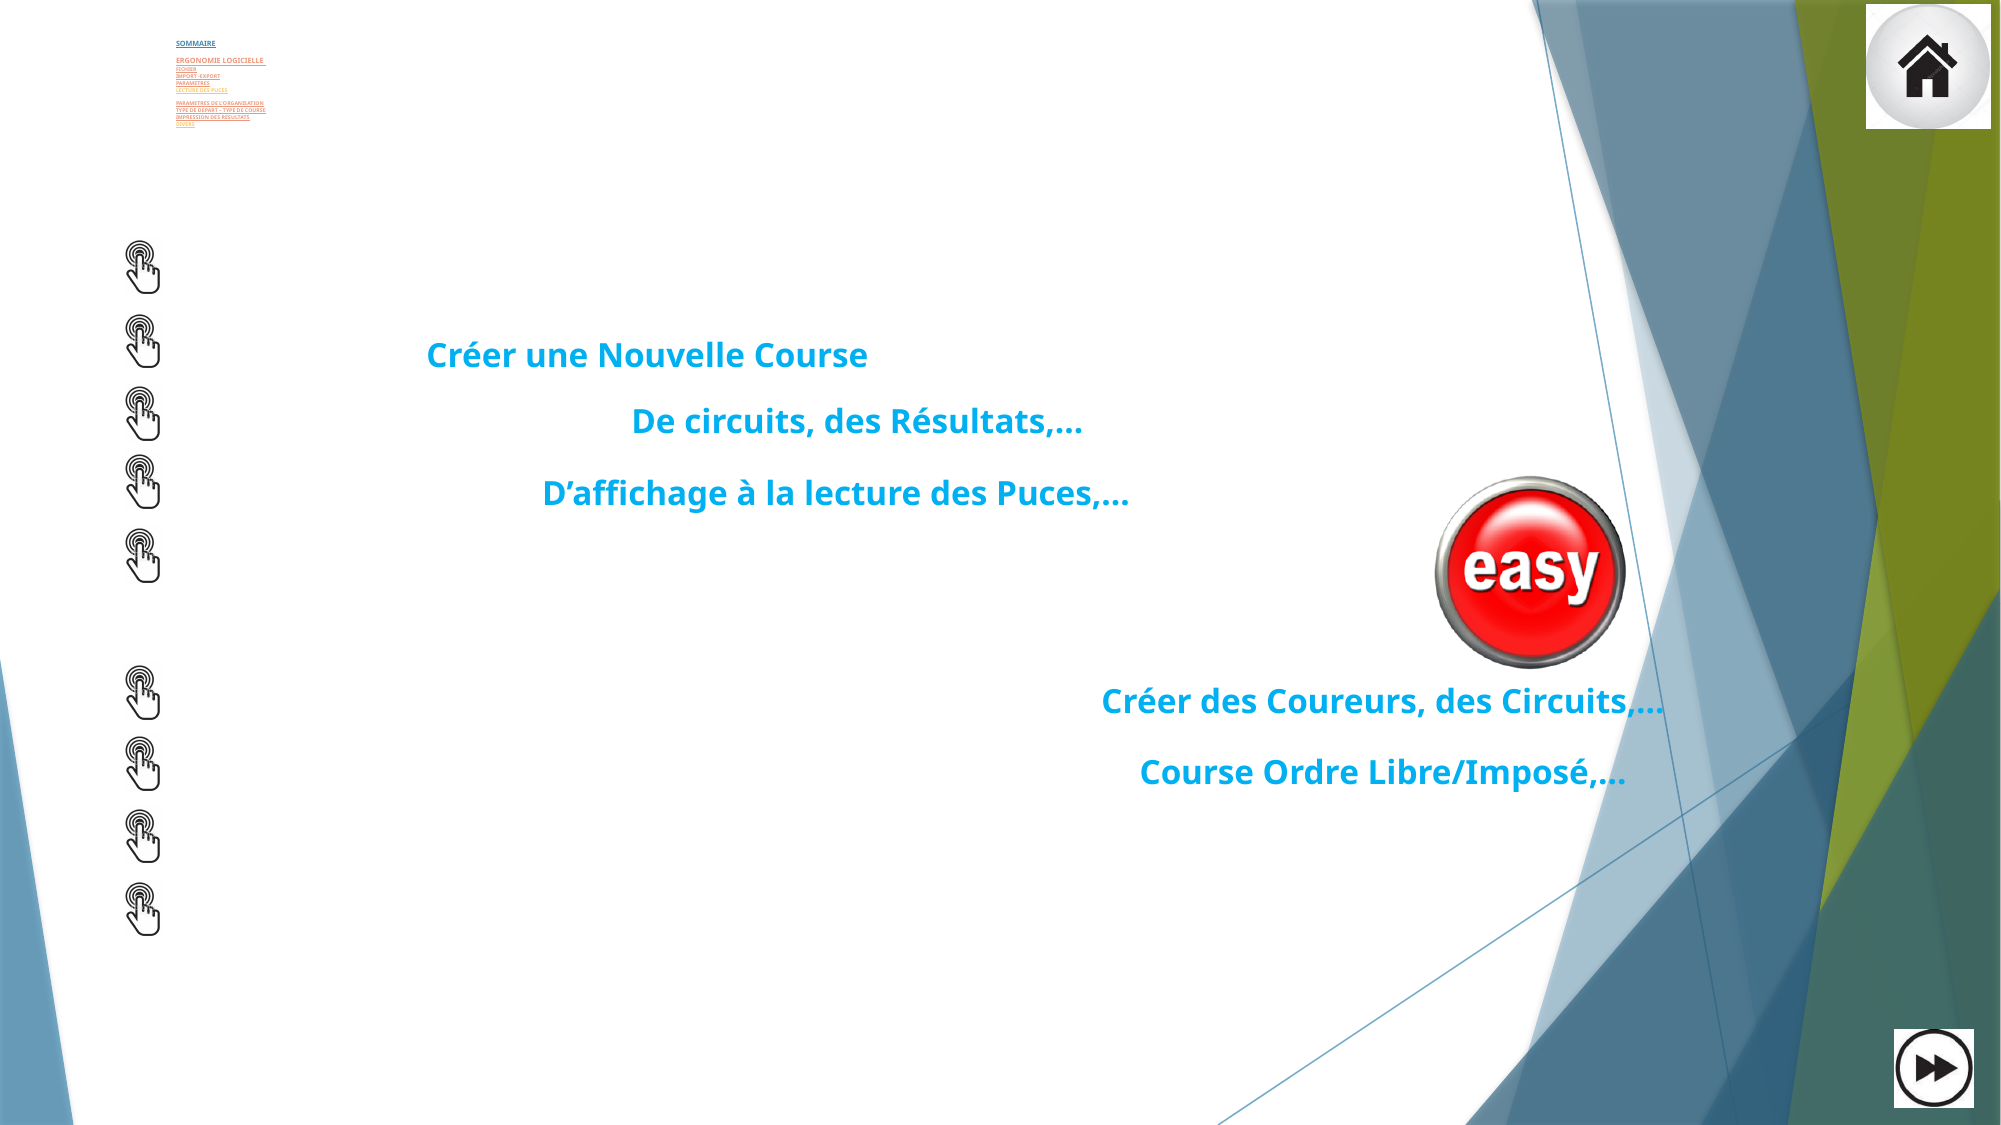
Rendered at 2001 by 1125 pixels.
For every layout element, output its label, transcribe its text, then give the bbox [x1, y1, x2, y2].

picture [122, 383, 162, 443]
text_box Créer une Nouvelle Course [286, 326, 1018, 382]
text_box D’affichage à la lecture des Puces,… [470, 464, 1203, 520]
picture [122, 805, 162, 865]
picture [122, 732, 162, 792]
picture [1428, 471, 1630, 673]
picture [122, 525, 162, 585]
picture [122, 310, 162, 370]
picture [1893, 1029, 1975, 1109]
picture [122, 662, 162, 722]
title SOMMAIRE ERGONOMIE LOGICIELLE FICHIER IMPORT -EXPORT PARAMETRES LECTURE DES PUCES PARAMETRES DE L’ORGANISATION TYPE DE DEPART – TYPE DE COURSE IMPRESSION DES RESULTATS DIVERS [161, 31, 1368, 140]
text_box Créer des Coureurs, des Circuits,… [1017, 672, 1750, 728]
picture [1865, 4, 1992, 129]
text_box De circuits, des Résultats,… [492, 393, 1224, 448]
picture [122, 878, 162, 938]
picture [122, 236, 162, 296]
picture [122, 451, 162, 511]
text_box Course Ordre Libre/Imposé,… [1017, 743, 1750, 799]
